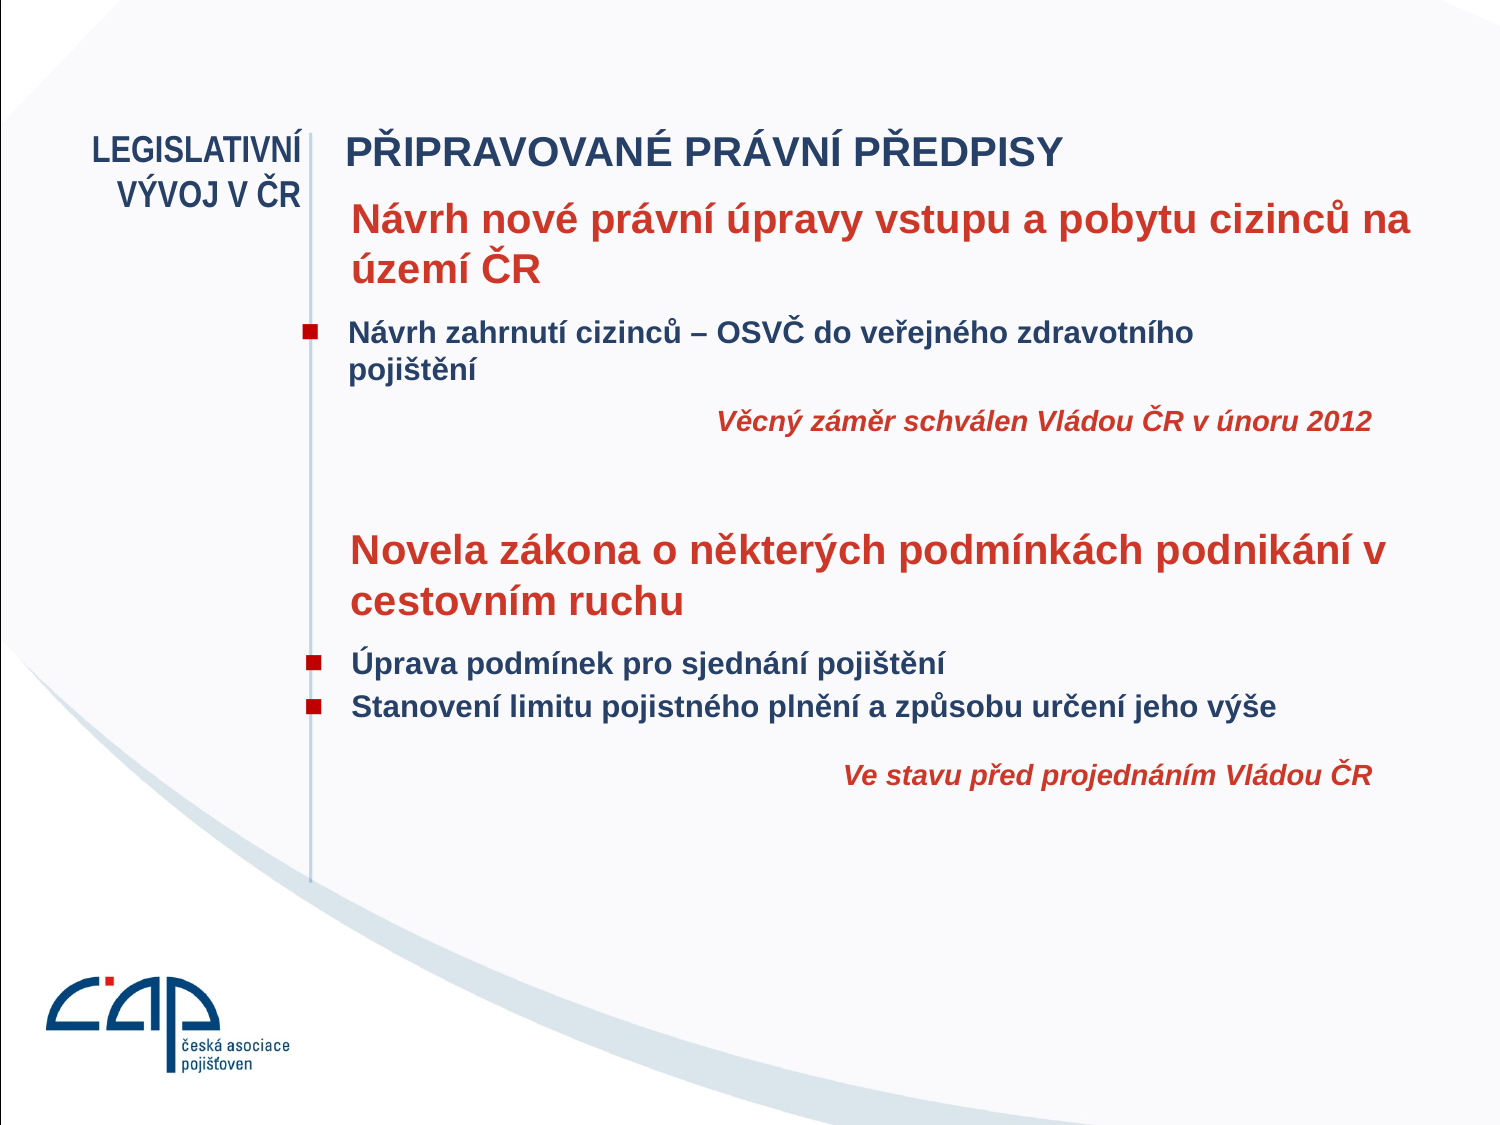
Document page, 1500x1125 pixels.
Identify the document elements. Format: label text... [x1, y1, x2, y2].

title Legislativní vývoj v ČR [46, 116, 317, 282]
list Návrh nové právní úpravy vstupu a pobytu cizinců na území ČR [336, 184, 1459, 256]
list Návrh zahrnutí cizinců – OSVČ do veřejného zdravotního pojištění [285, 304, 1347, 563]
subtitle připravované právní předpisy [329, 116, 1348, 176]
picture [0, 0, 1500, 1125]
list Věcný záměr schválen Vládou ČR v únoru 2012 [548, 374, 1389, 445]
list Ve stavu před projednáním Vládou ČR [667, 729, 1389, 800]
list Novela zákona o některých podmínkách podnikání v cestovním ruchu [335, 515, 1471, 587]
list Úprava podmínek pro sjednání pojištění Stanovení limitu pojistného plnění a způsobu určení jeho výše [289, 635, 1424, 894]
